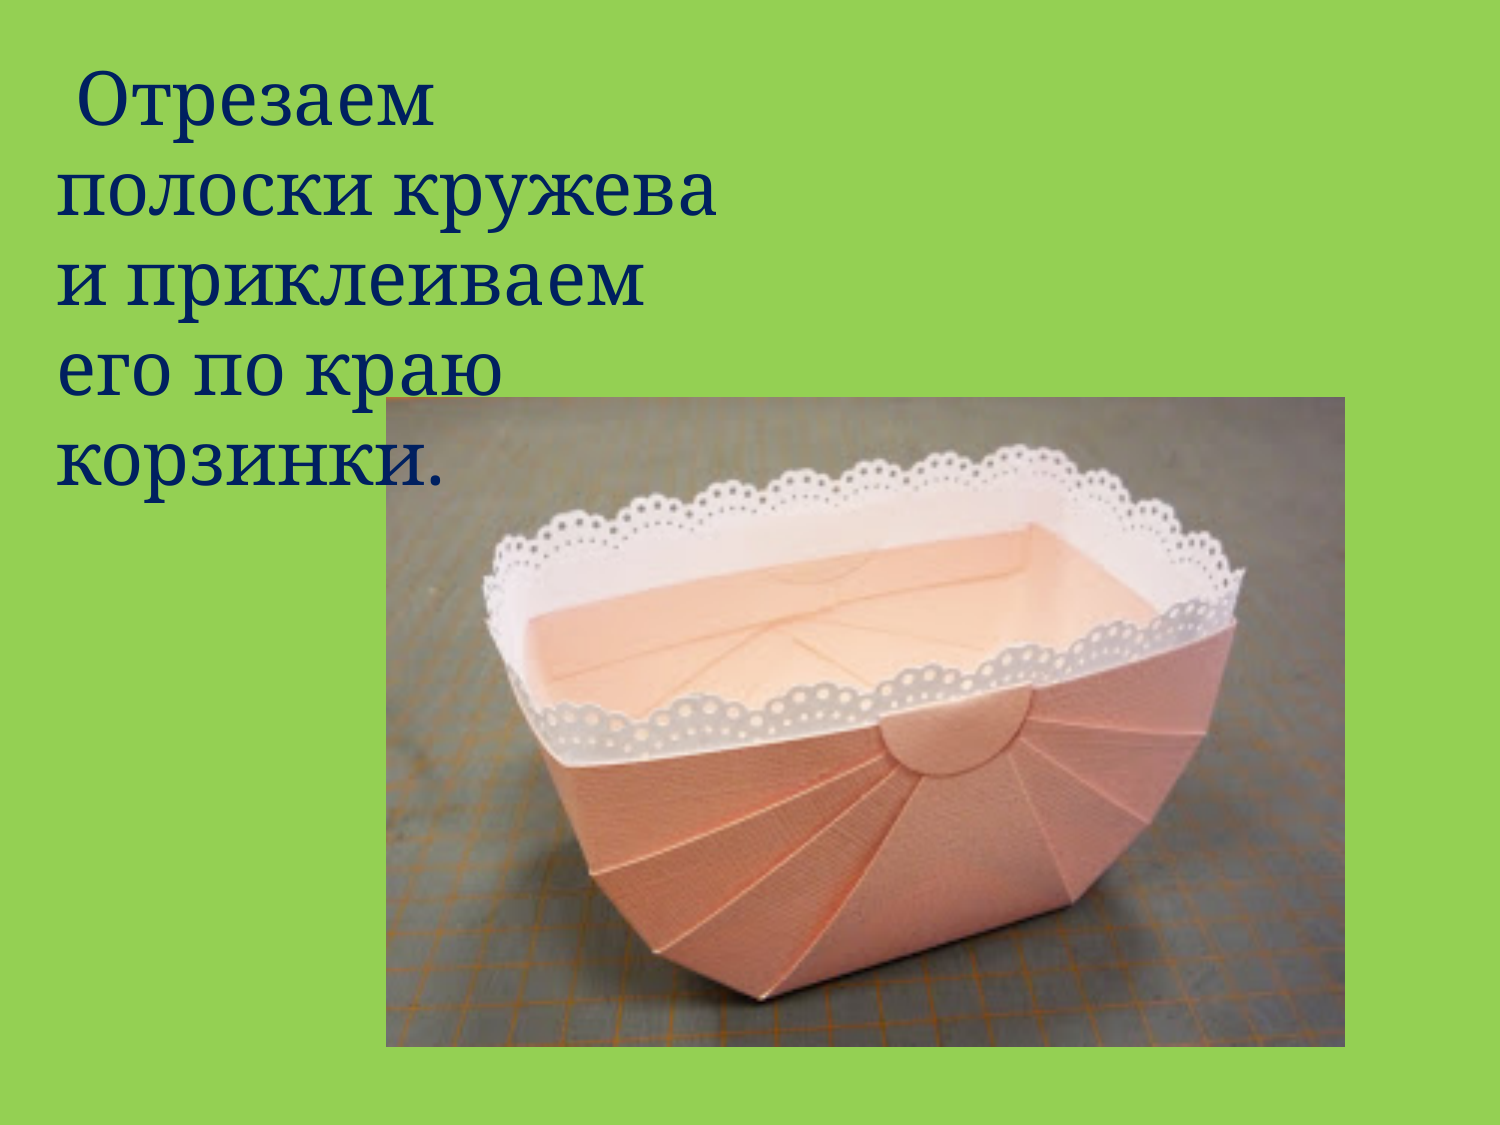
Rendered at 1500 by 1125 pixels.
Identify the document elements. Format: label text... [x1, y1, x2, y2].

picture [386, 396, 1345, 1048]
text_box Отрезаем полоски кружева и приклеиваем его по краю корзинки. [41, 42, 792, 508]
